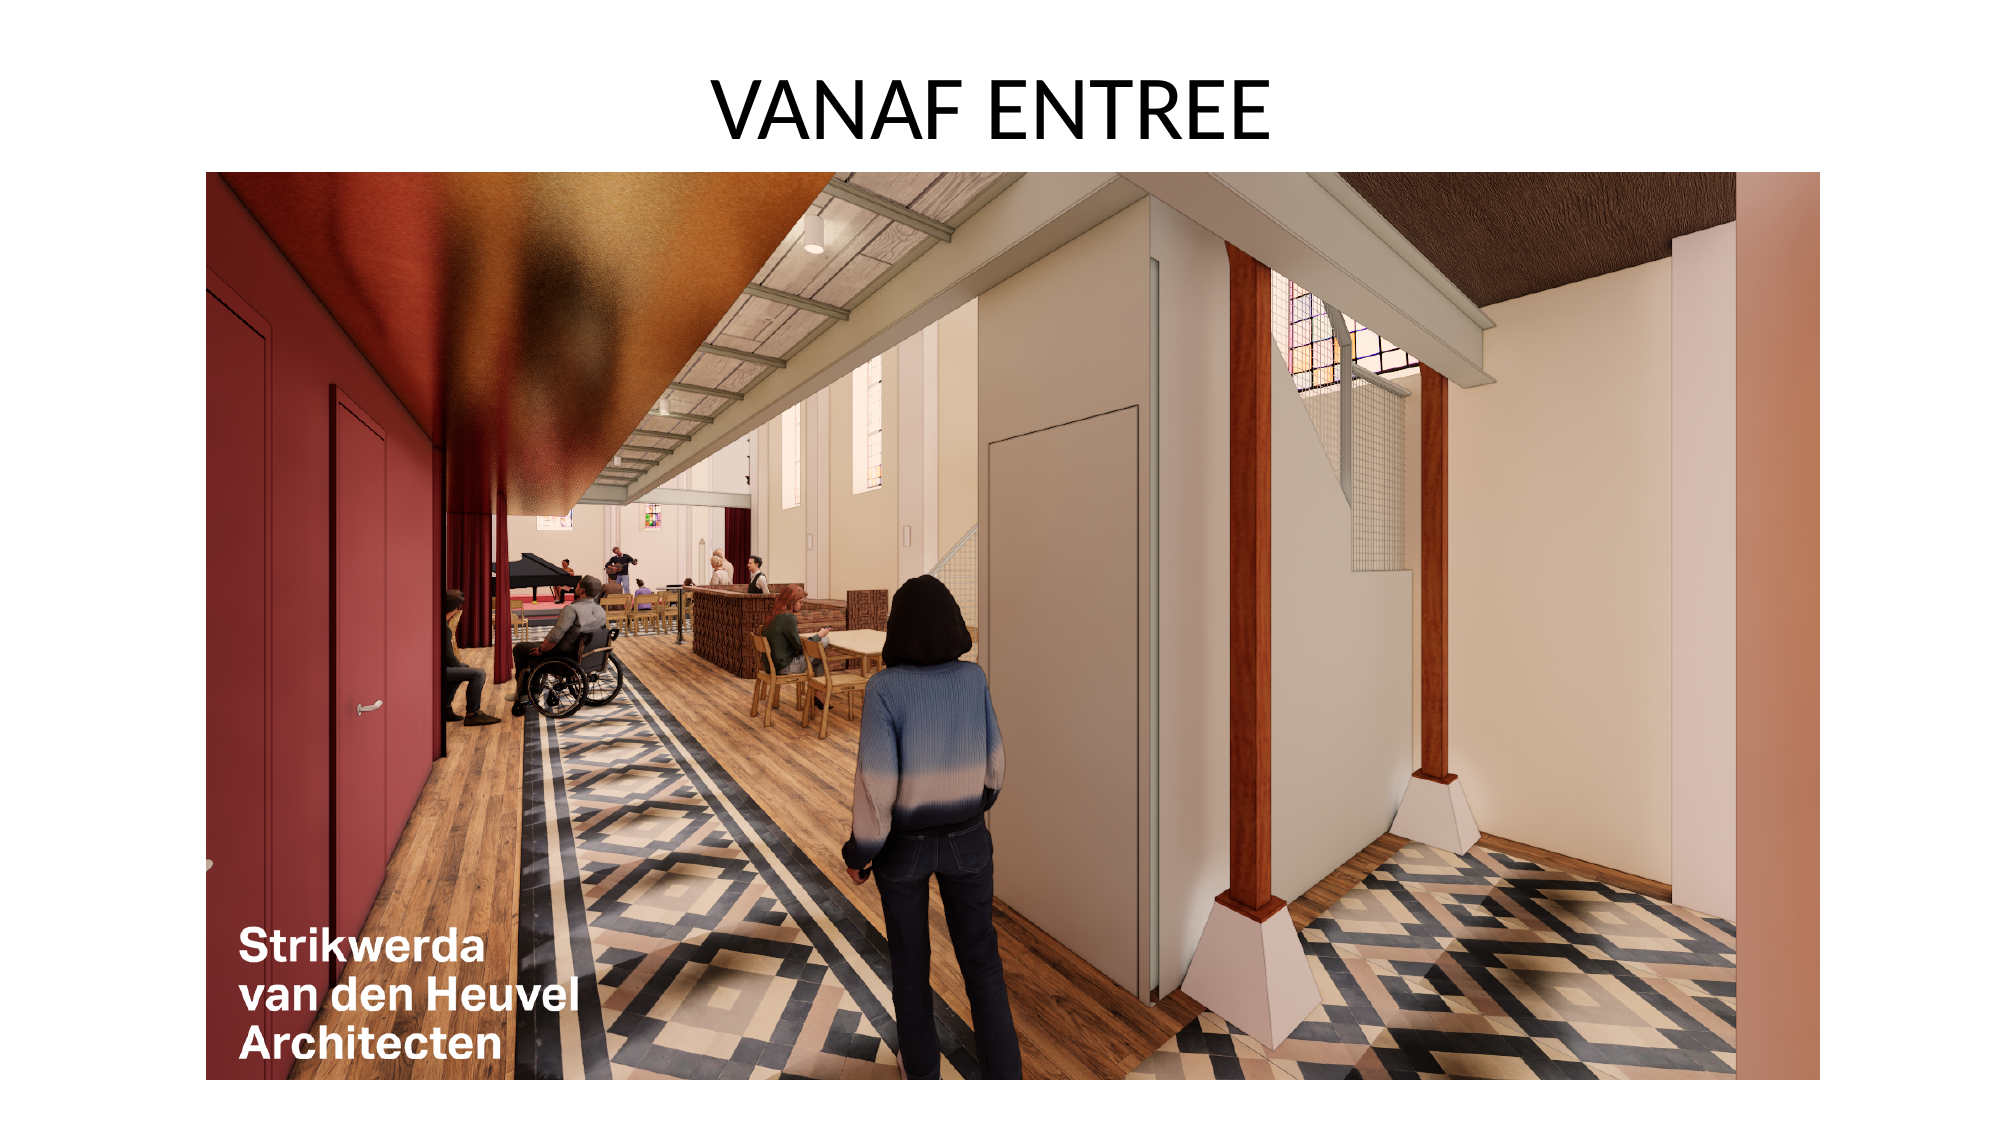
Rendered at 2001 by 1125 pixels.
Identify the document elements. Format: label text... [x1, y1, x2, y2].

title VANAF ENTREE [92, 8, 1893, 197]
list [206, 172, 1820, 1081]
